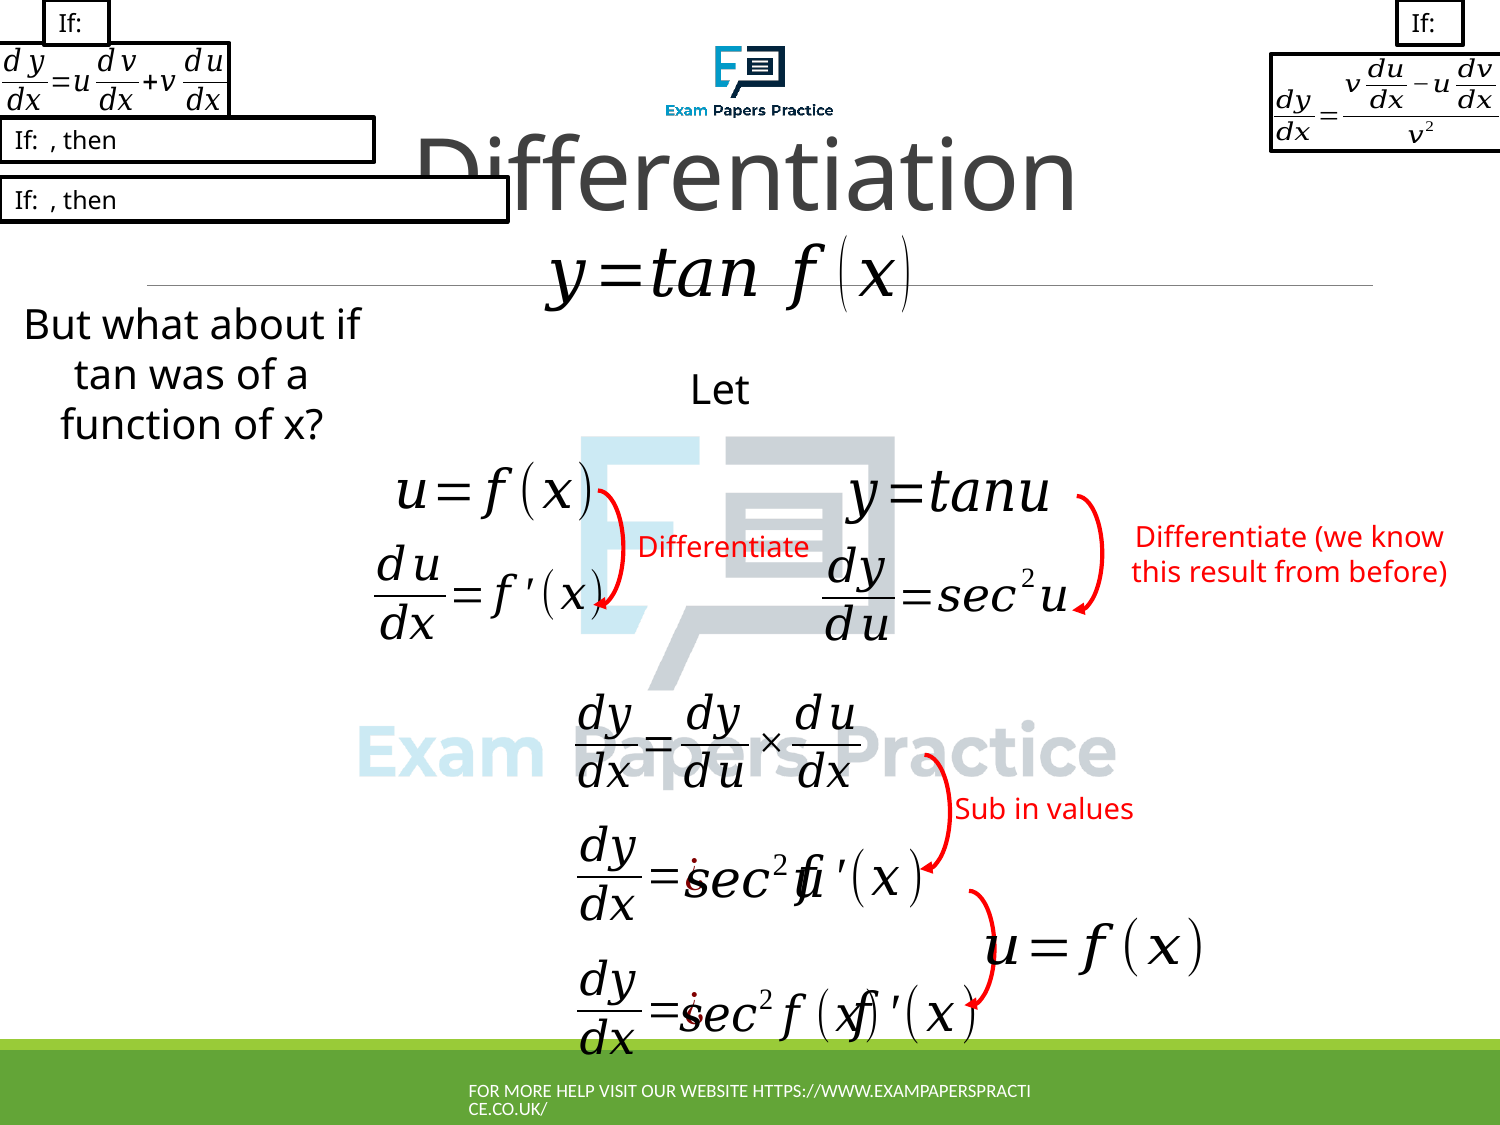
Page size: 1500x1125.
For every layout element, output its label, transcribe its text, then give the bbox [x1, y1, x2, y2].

title Differentiation [98, 21, 1393, 239]
text_box But what about if tan was of a function of x? [0, 290, 384, 455]
text_box [593, 489, 623, 610]
text_box Differentiate [611, 521, 836, 571]
text_box [1072, 494, 1096, 616]
footer For more help visit our website https://www.exampaperspractice.co.uk/ [453, 1059, 1047, 1120]
text_box [964, 889, 995, 1010]
text_box Sub in values [932, 783, 1157, 834]
text_box [919, 753, 950, 874]
text_box Differentiate (we know this result from before) [1092, 511, 1487, 596]
